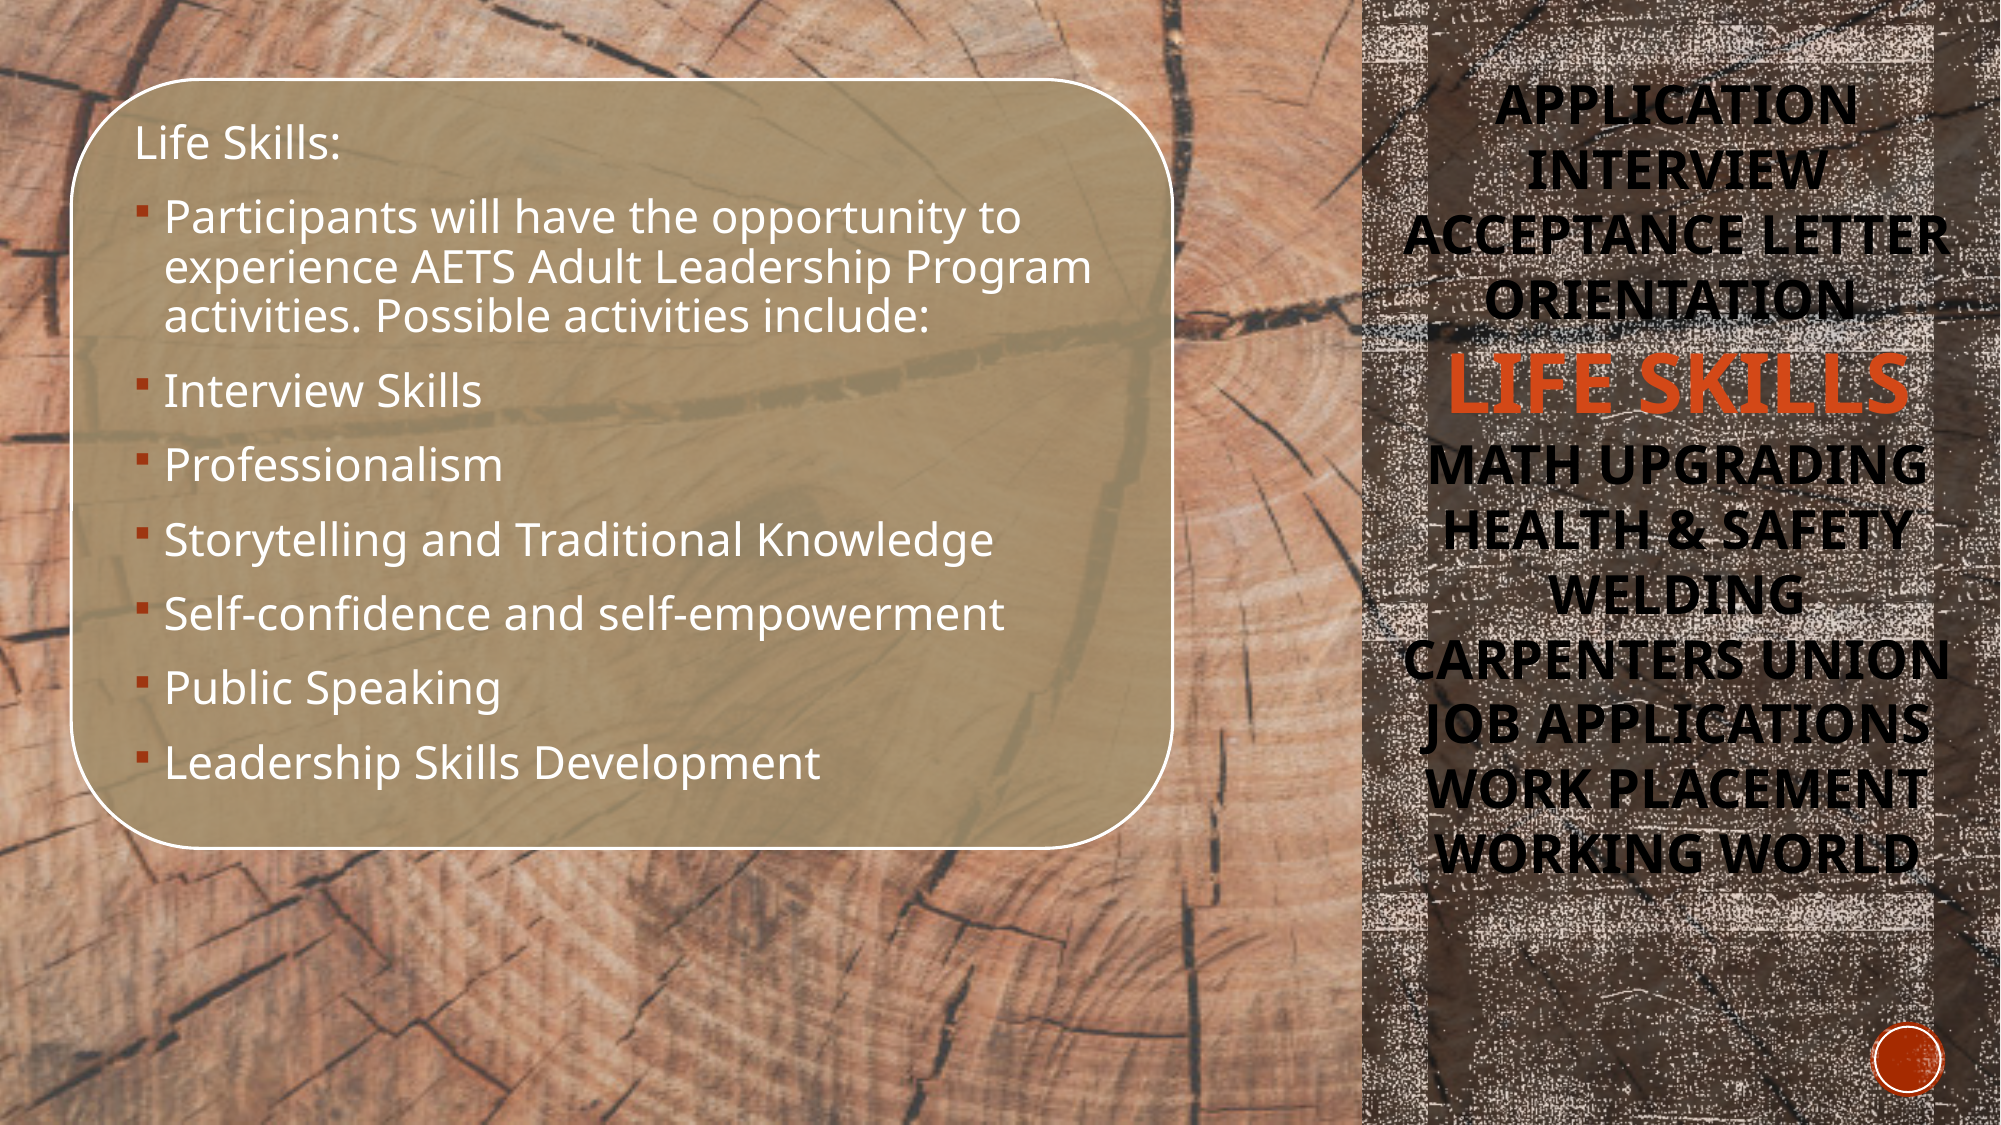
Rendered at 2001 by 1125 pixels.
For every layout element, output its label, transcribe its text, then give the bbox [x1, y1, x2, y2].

picture [0, 0, 2001, 1125]
text_box [69, 77, 1133, 822]
text_box APPLICATION​​ INTERVIEW​​ ACCEPTANCE LETTER Orientation Life skills MATH UPGRADING​​​ HEALTH & SAFETY​ WELDING​ CARPENTERS UNION​ JOB APPLICATIONS​ WORK PLAcEMENT​ WORKING WORLD [1310, 62, 2000, 893]
list Life Skills: Participants will have the opportunity to experience AETS Adult Leadership Program activities. Possible activities include: Interview Skills Professionalism Storytelling and Traditional Knowledge Self-confidence and self-empowerment Public Speaking Leadership Skills Development [118, 112, 1173, 936]
